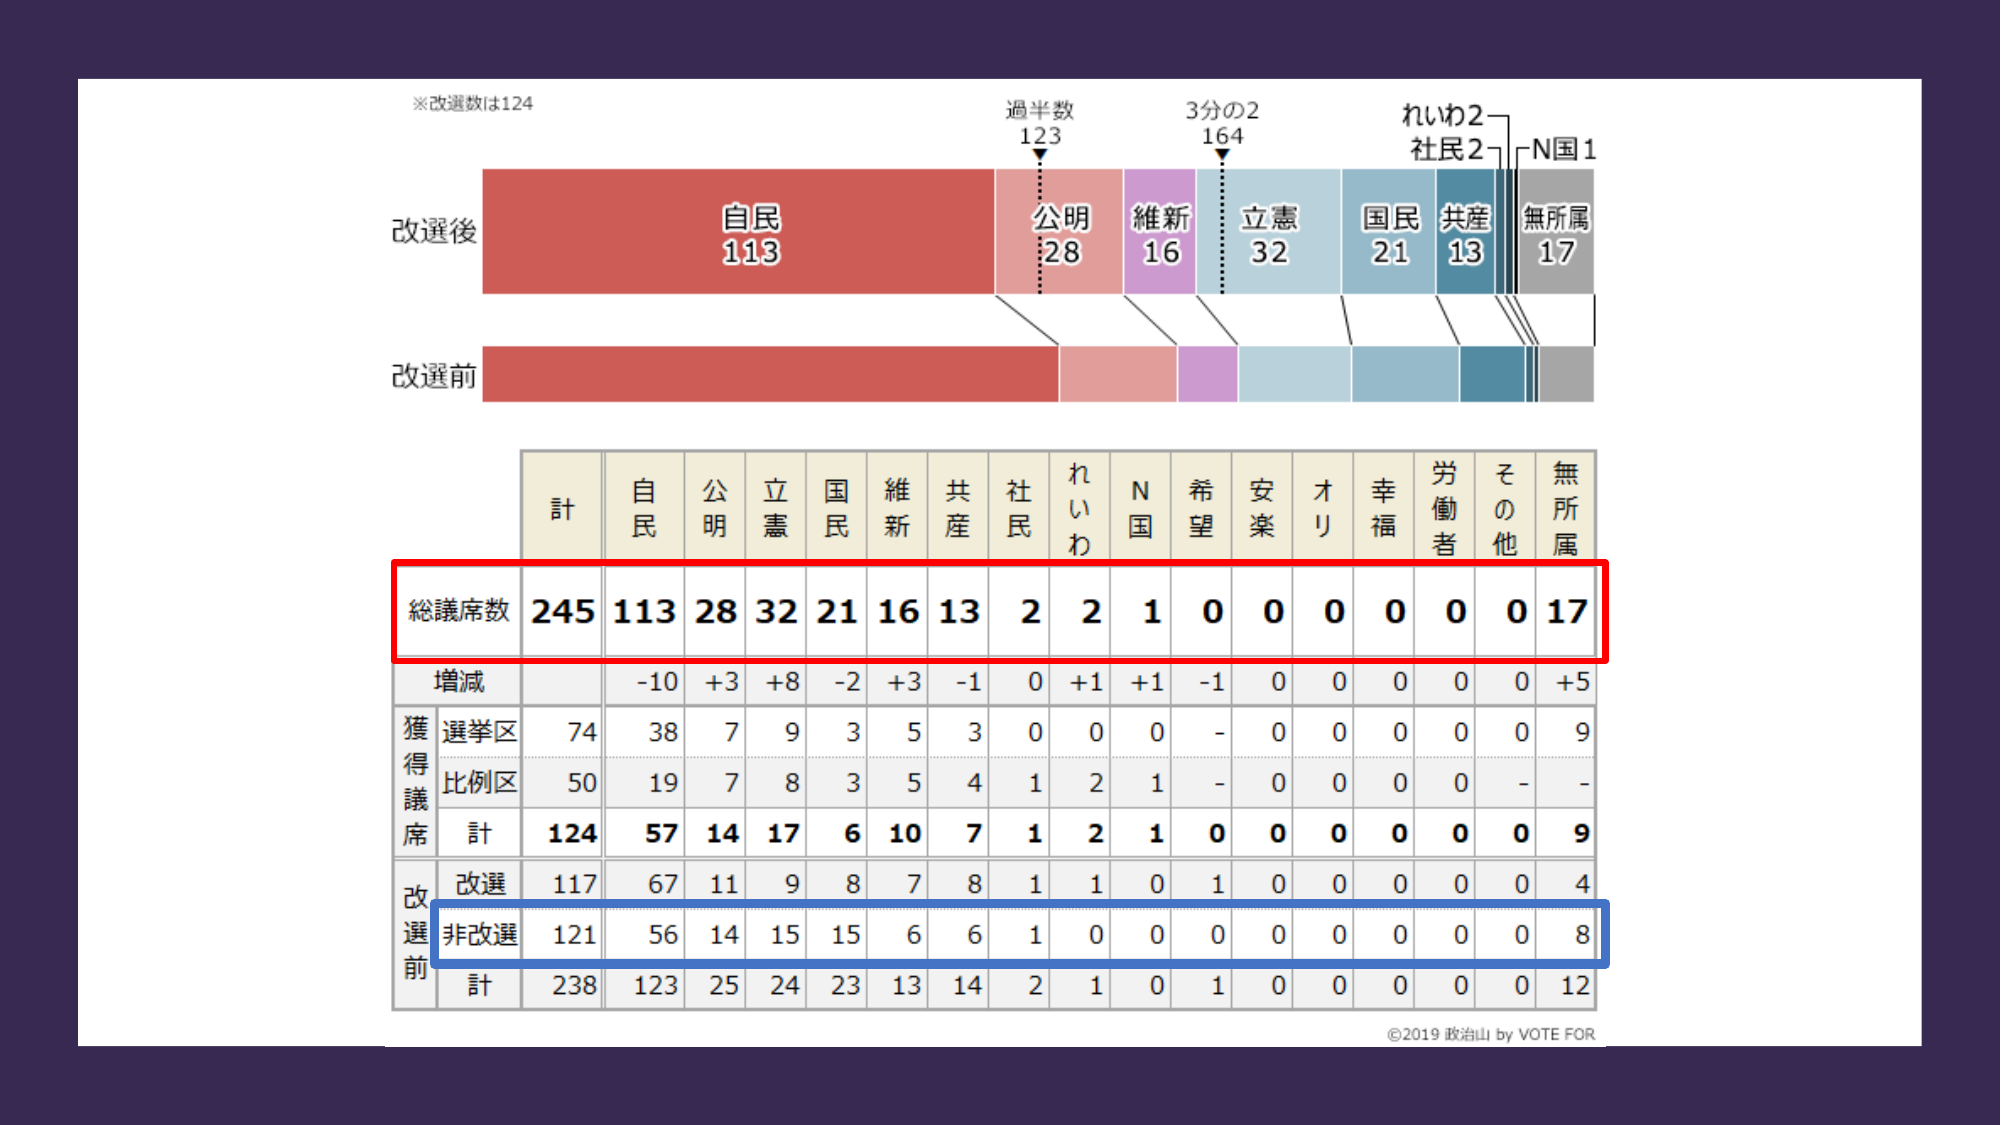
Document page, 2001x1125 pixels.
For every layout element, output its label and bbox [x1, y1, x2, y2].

text_box [77, 78, 1923, 1047]
picture [385, 85, 1606, 1047]
text_box [0, 0, 2000, 1125]
